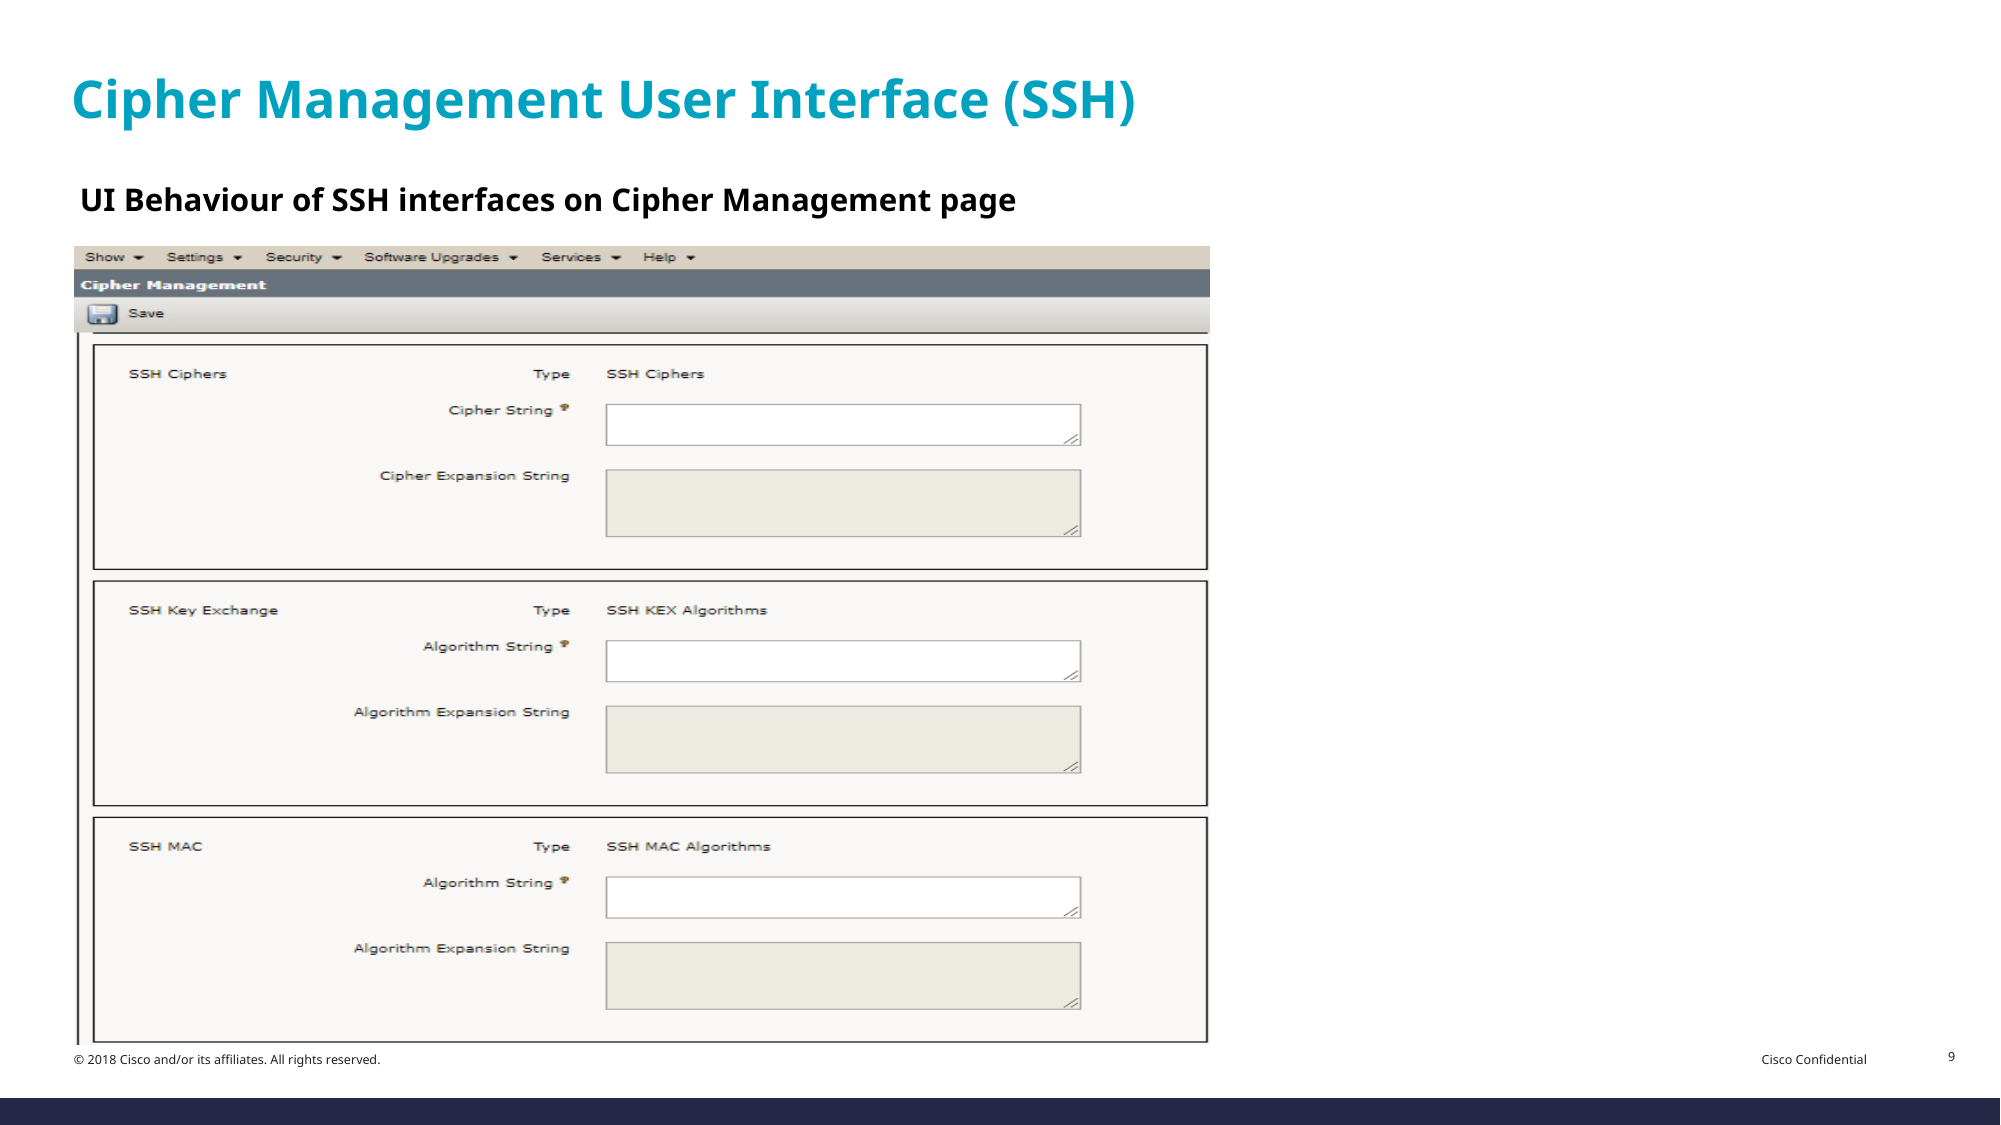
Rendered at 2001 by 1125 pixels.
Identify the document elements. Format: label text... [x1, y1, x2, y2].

picture [73, 246, 1210, 1045]
text_box UI Behaviour of SSH interfaces on Cipher Management page [56, 172, 1057, 225]
title Cipher Management User Interface (SSH) [56, 66, 1951, 226]
